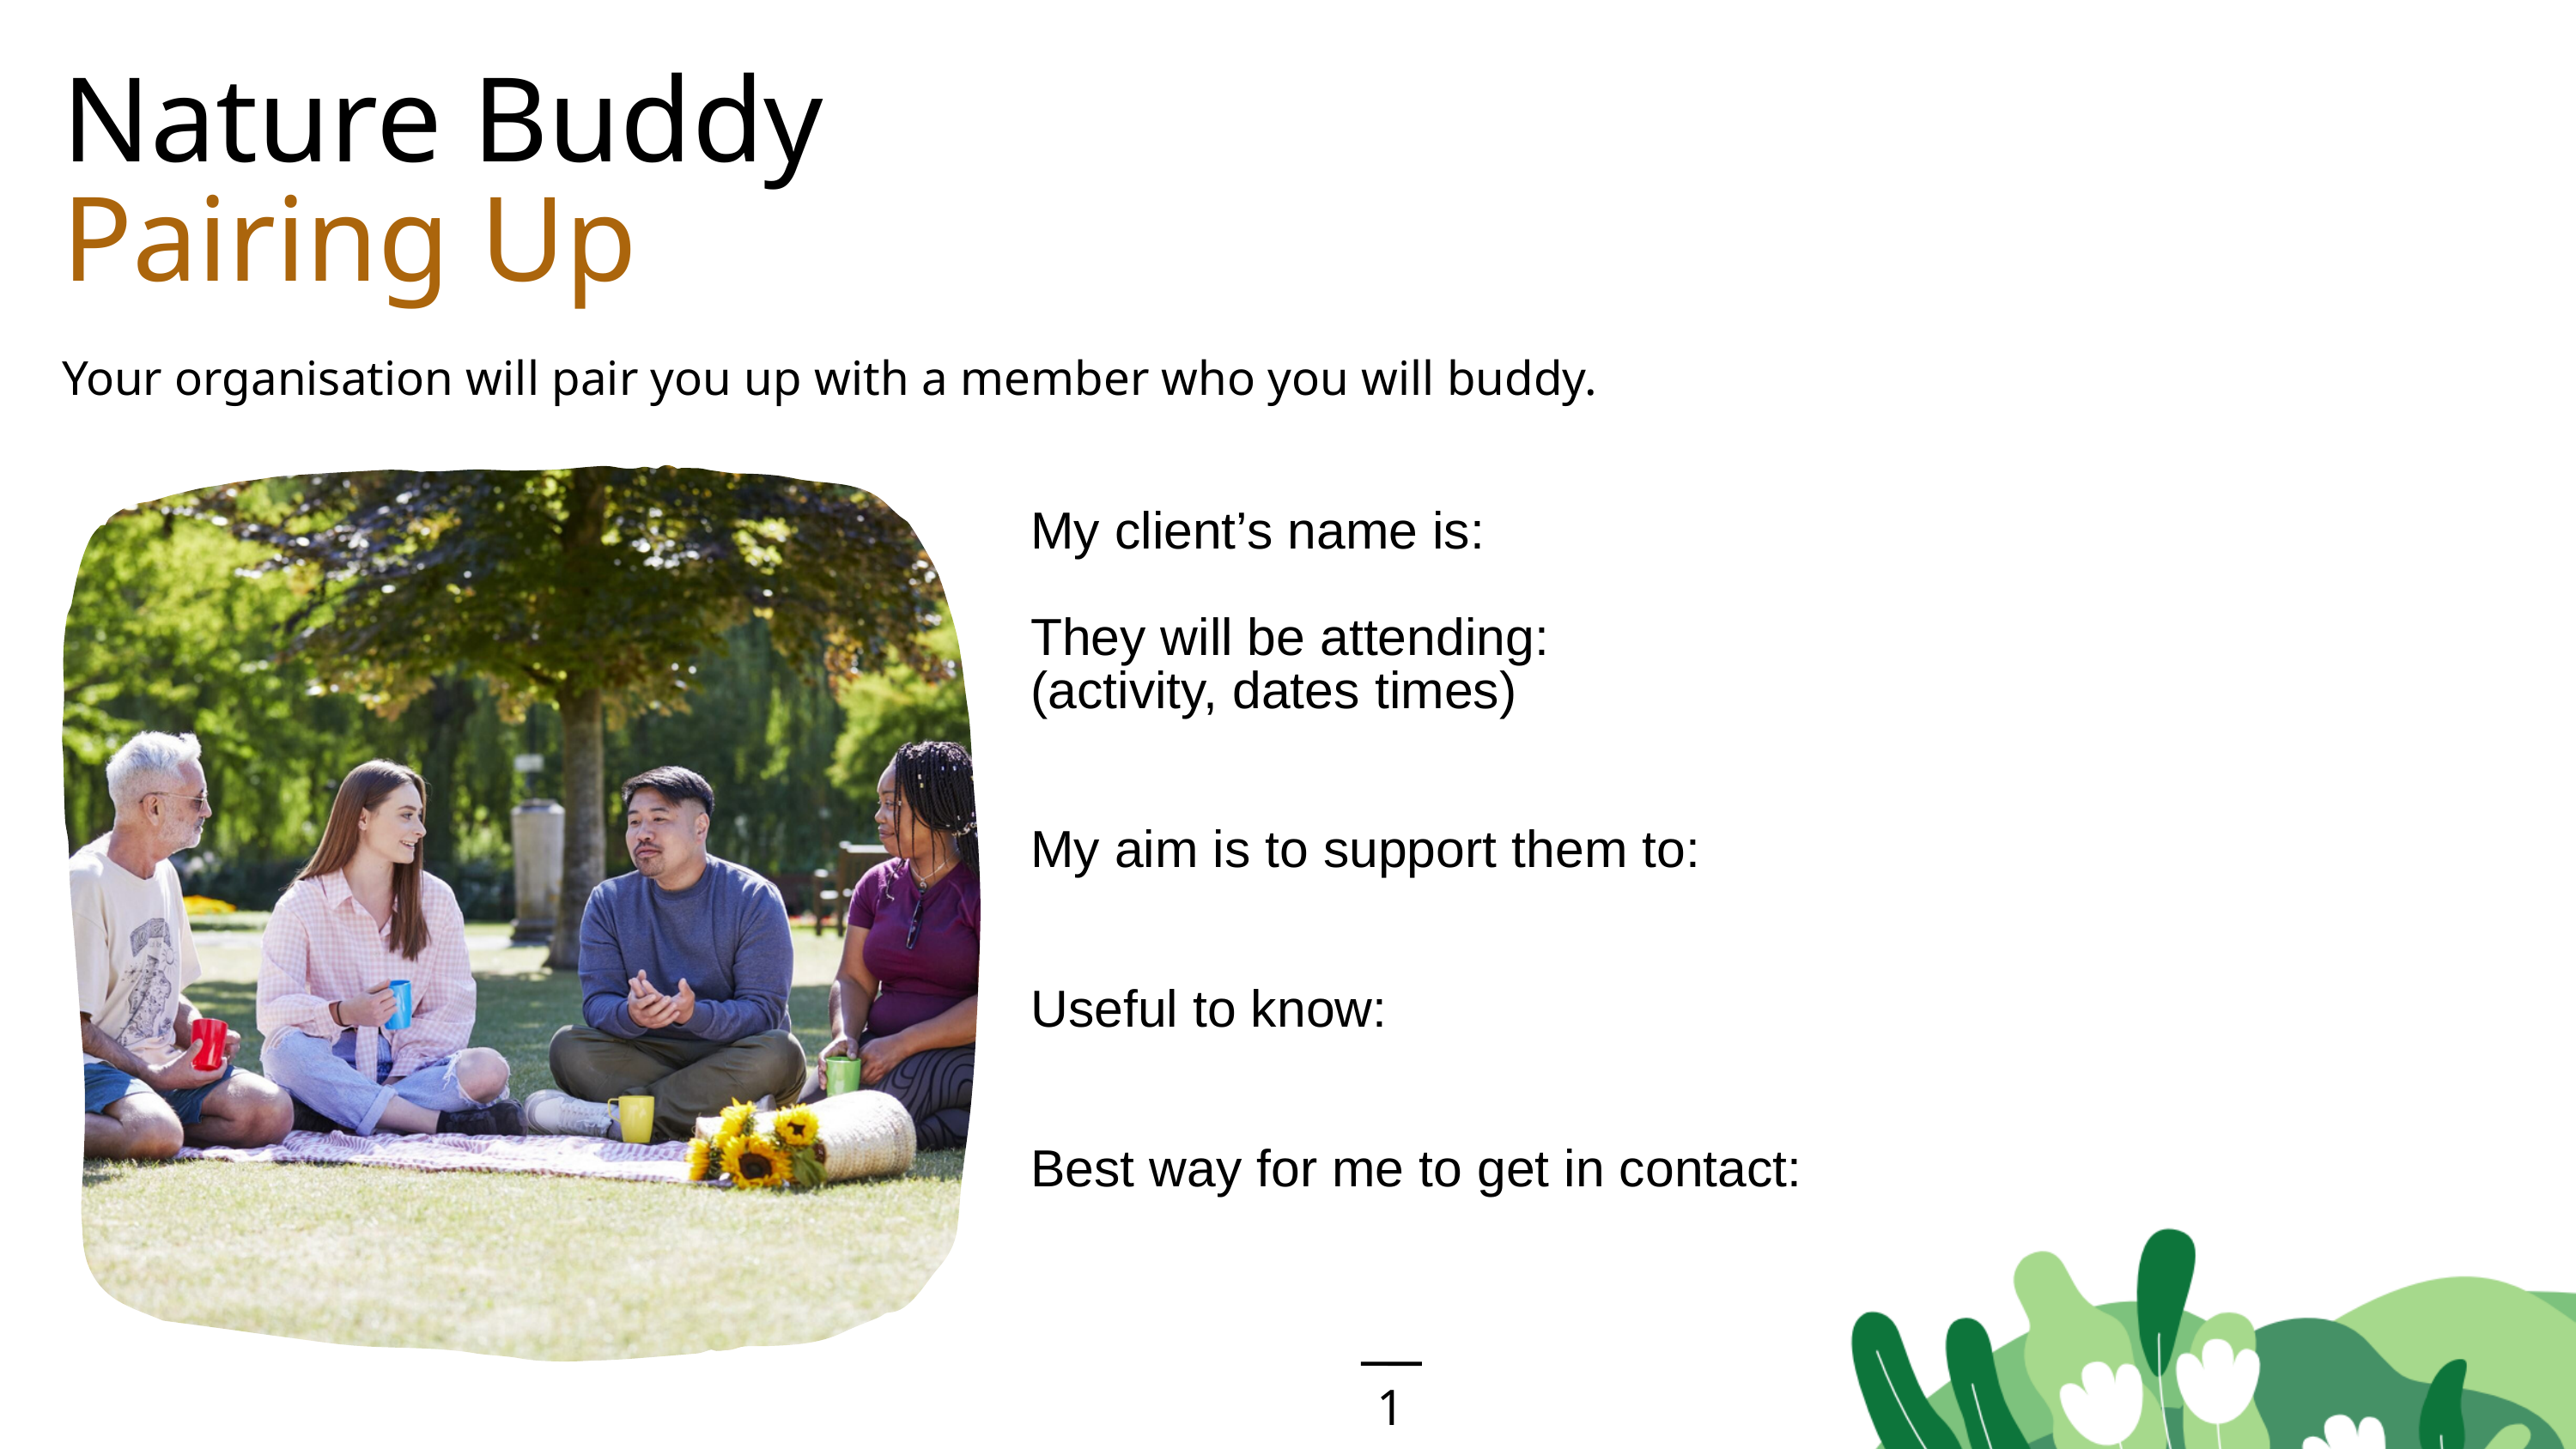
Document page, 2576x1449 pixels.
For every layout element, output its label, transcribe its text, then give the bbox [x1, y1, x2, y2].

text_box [61, 464, 981, 1362]
text_box [1786, 1190, 2576, 1449]
text_box Nature Buddy Pairing Up [62, 65, 2450, 305]
text_box My client’s name is: They will be attending: (activity, dates times) My aim is to support them to: Useful to know: Best way for me to get in contact: [1030, 506, 1970, 1304]
text_box 18 [1364, 1367, 1419, 1449]
text_box Your organisation will pair you up with a member who you will buddy. [62, 359, 1897, 461]
